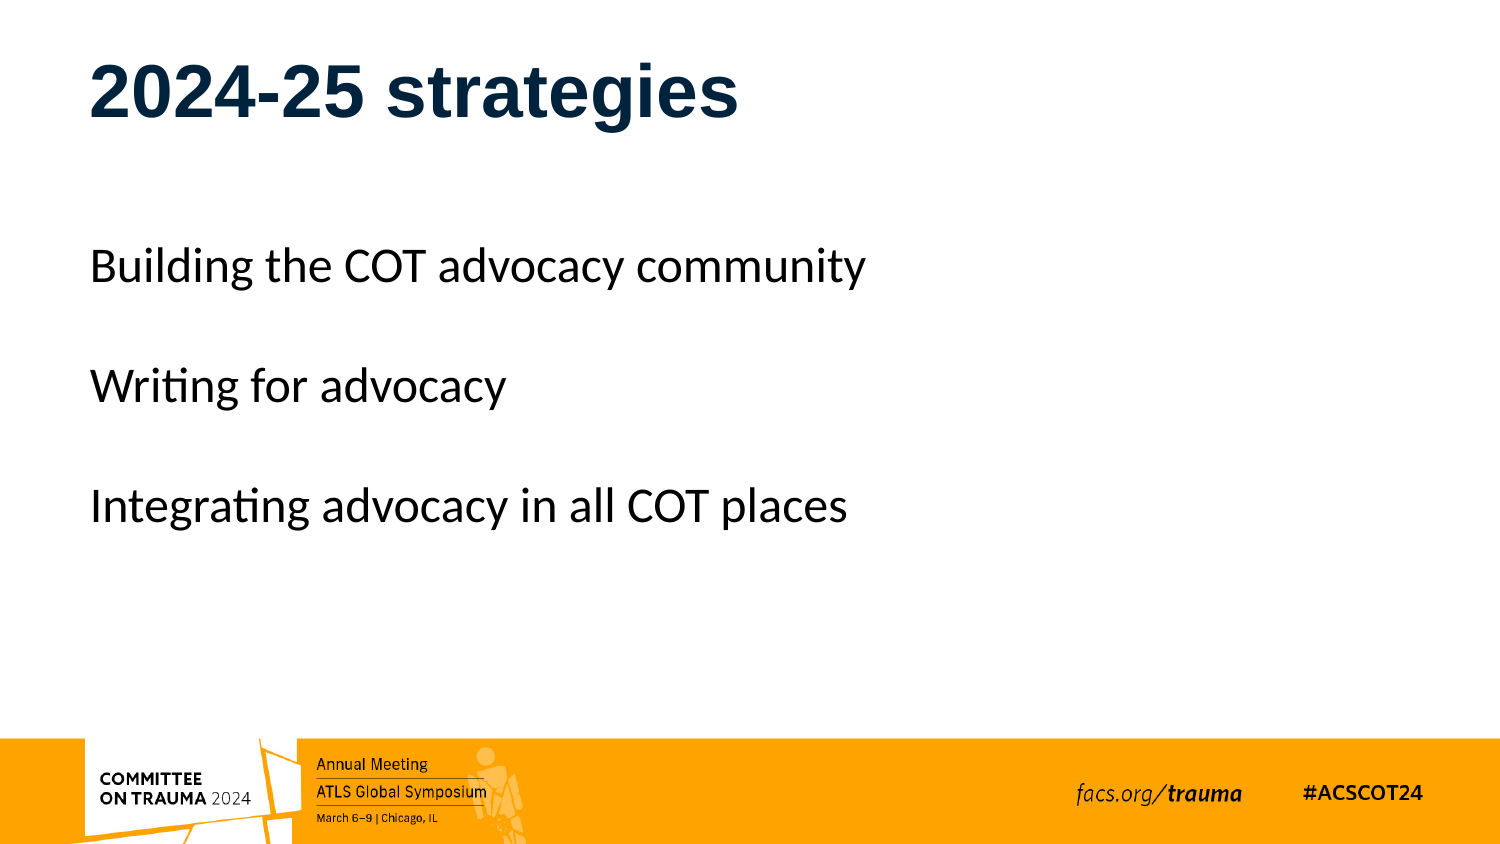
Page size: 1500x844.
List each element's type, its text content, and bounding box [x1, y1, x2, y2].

title 2024-25 strategies [75, 45, 1425, 208]
picture [0, 0, 1500, 844]
list Building the COT advocacy community Writing for advocacy Integrating advocacy in all COT places [75, 224, 1425, 735]
